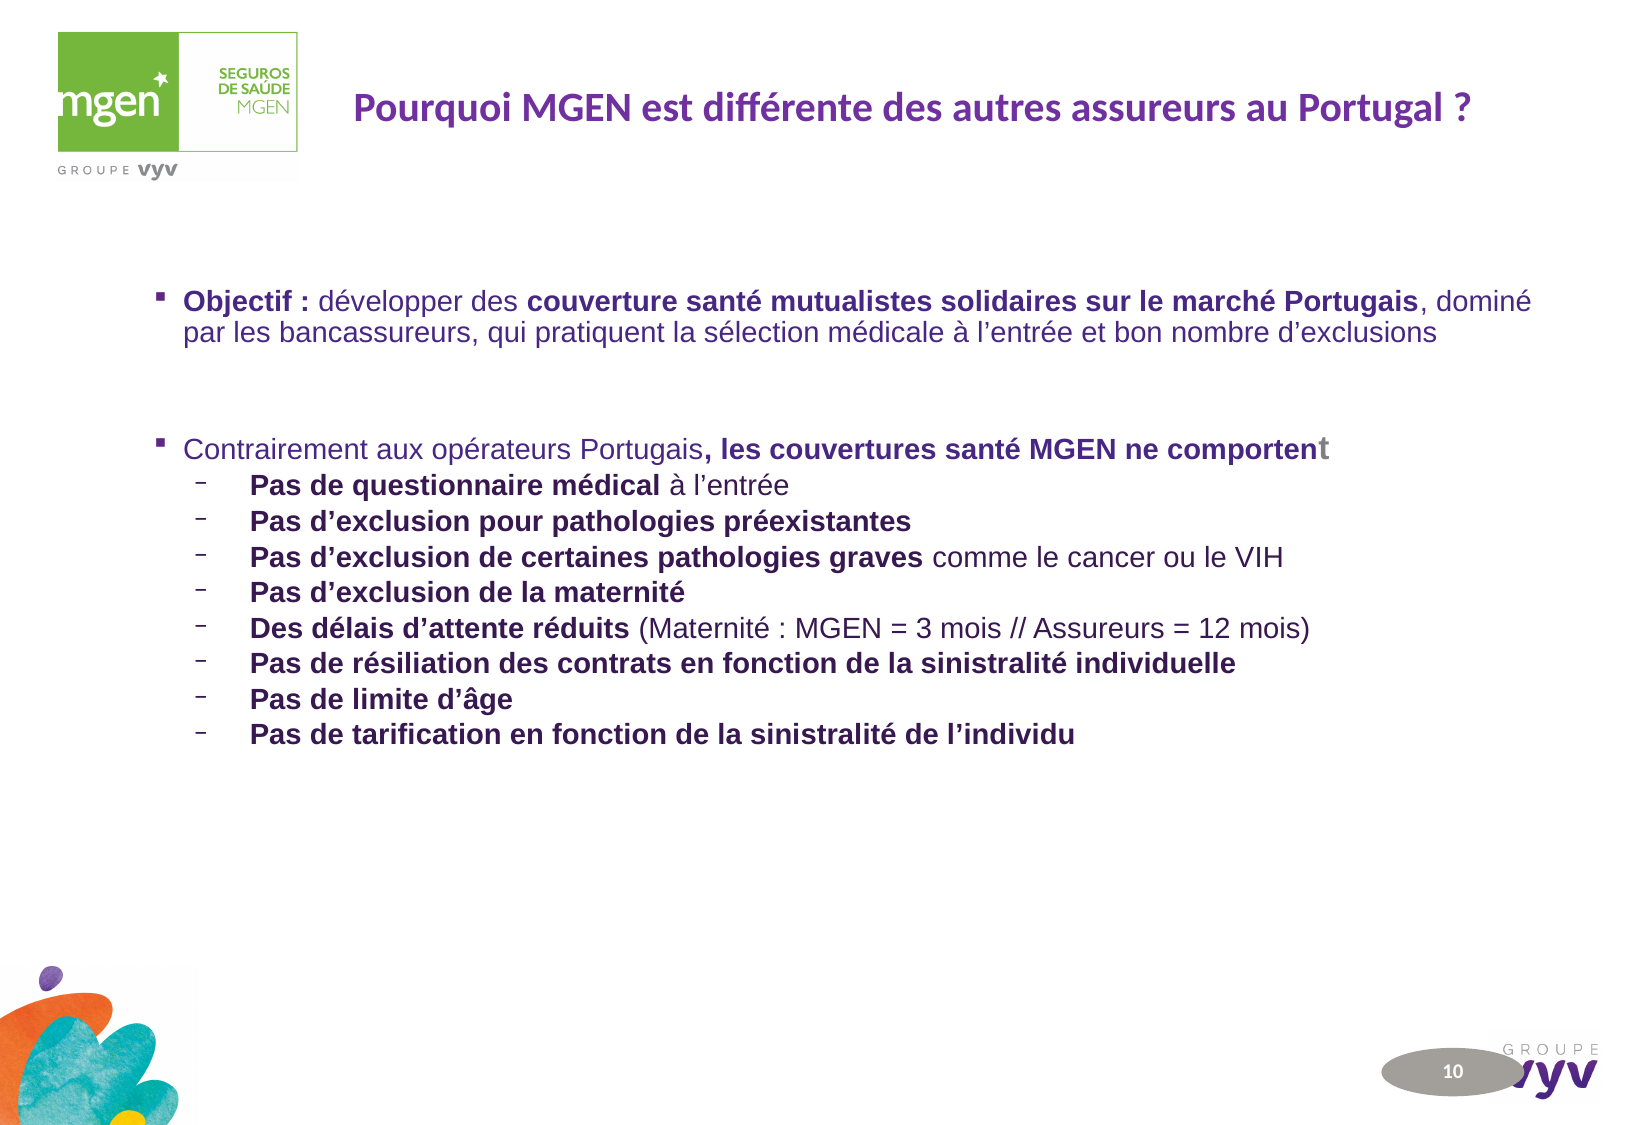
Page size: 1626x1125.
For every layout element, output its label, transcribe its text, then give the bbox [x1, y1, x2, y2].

picture [56, 30, 299, 183]
picture [0, 964, 197, 1125]
list Objectif : développer des couverture santé mutualistes solidaires sur le marché Portugais, dominé par les bancassureurs, qui pratiquent la sélection médicale à l’entrée et bon nombre d’exclusions Contrairement aux opérateurs Portugais, les couvertures santé MGEN ne comportent Pas de questionnaire médical à l’entrée Pas d’exclusion pour pathologies préexistantes Pas d’exclusion de certaines pathologies graves comme le cancer ou le VIH Pas d’exclusion de la maternité Des délais d’attente réduits (Maternité : MGEN = 3 mois // Assureurs = 12 mois) Pas de résiliation des contrats en fonction de la sinistralité individuelle Pas de limite d’âge Pas de tarification en fonction de la sinistralité de l’individu [139, 278, 1555, 787]
picture [1488, 1027, 1604, 1106]
title Pourquoi MGEN est différente des autres assureurs au Portugal ? [353, 47, 1569, 134]
